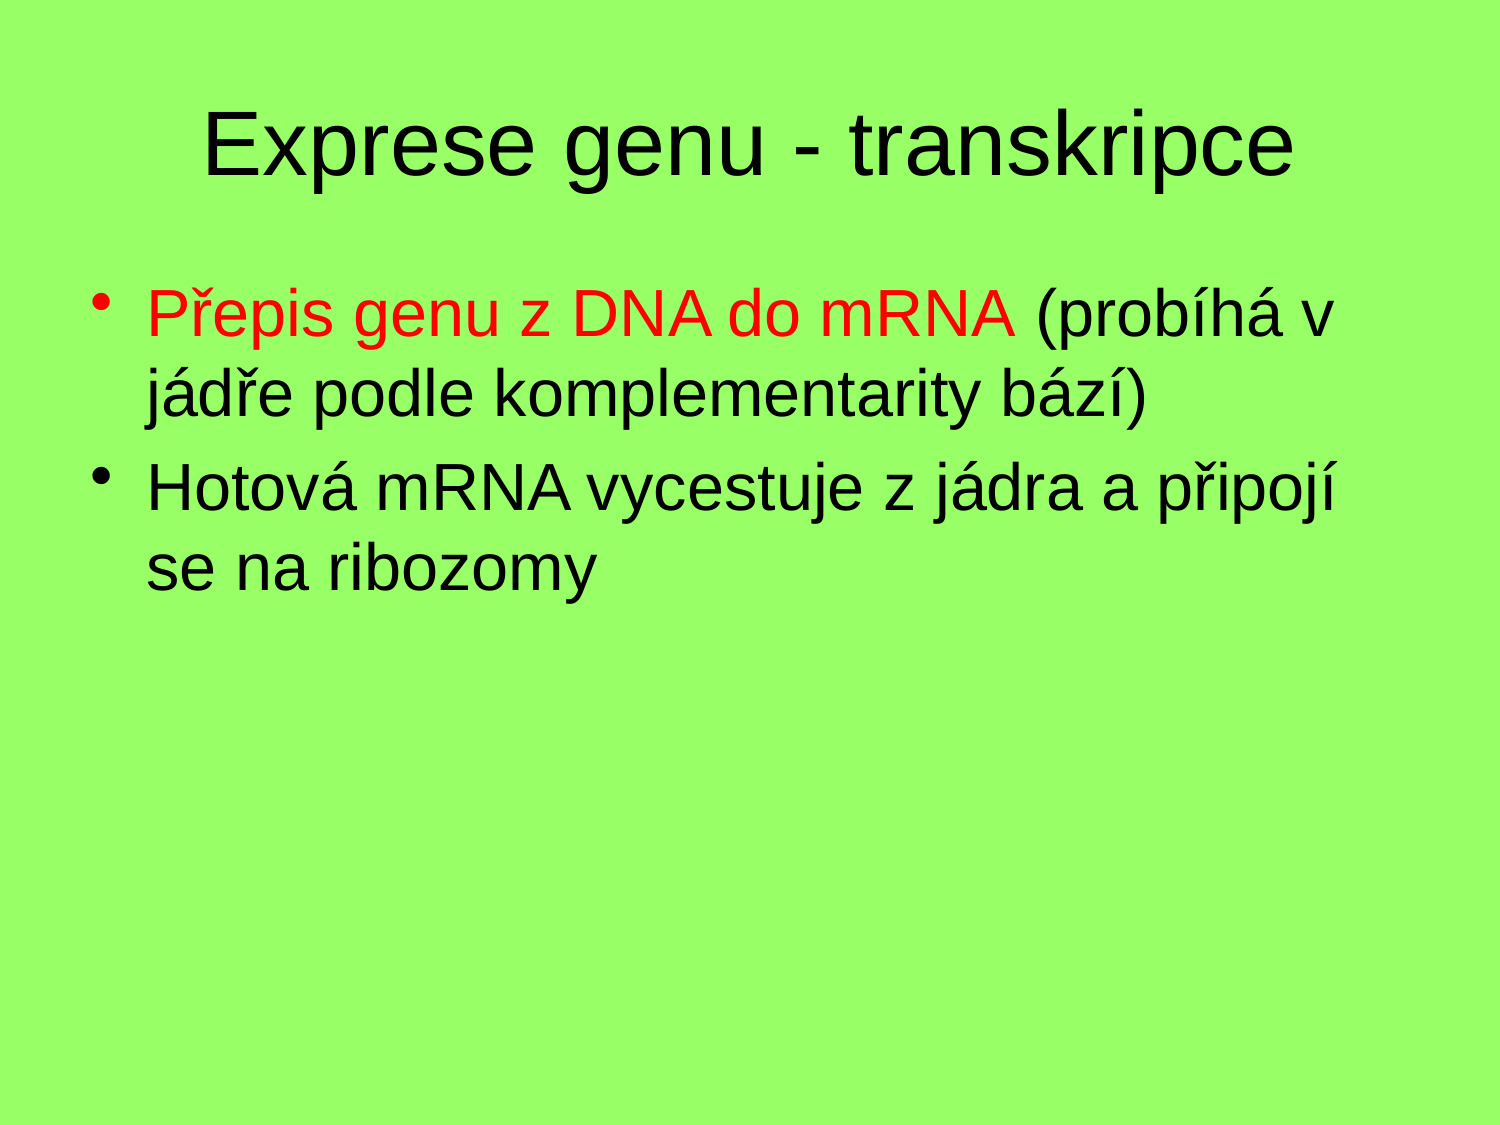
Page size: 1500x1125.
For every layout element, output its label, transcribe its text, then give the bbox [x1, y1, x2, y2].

title Exprese genu - transkripce [74, 44, 1426, 233]
list Přepis genu z DNA do mRNA (probíhá v jádře podle komplementarity bází) Hotová mRNA vycestuje z jádra a připojí se na ribozomy [74, 262, 1426, 1006]
